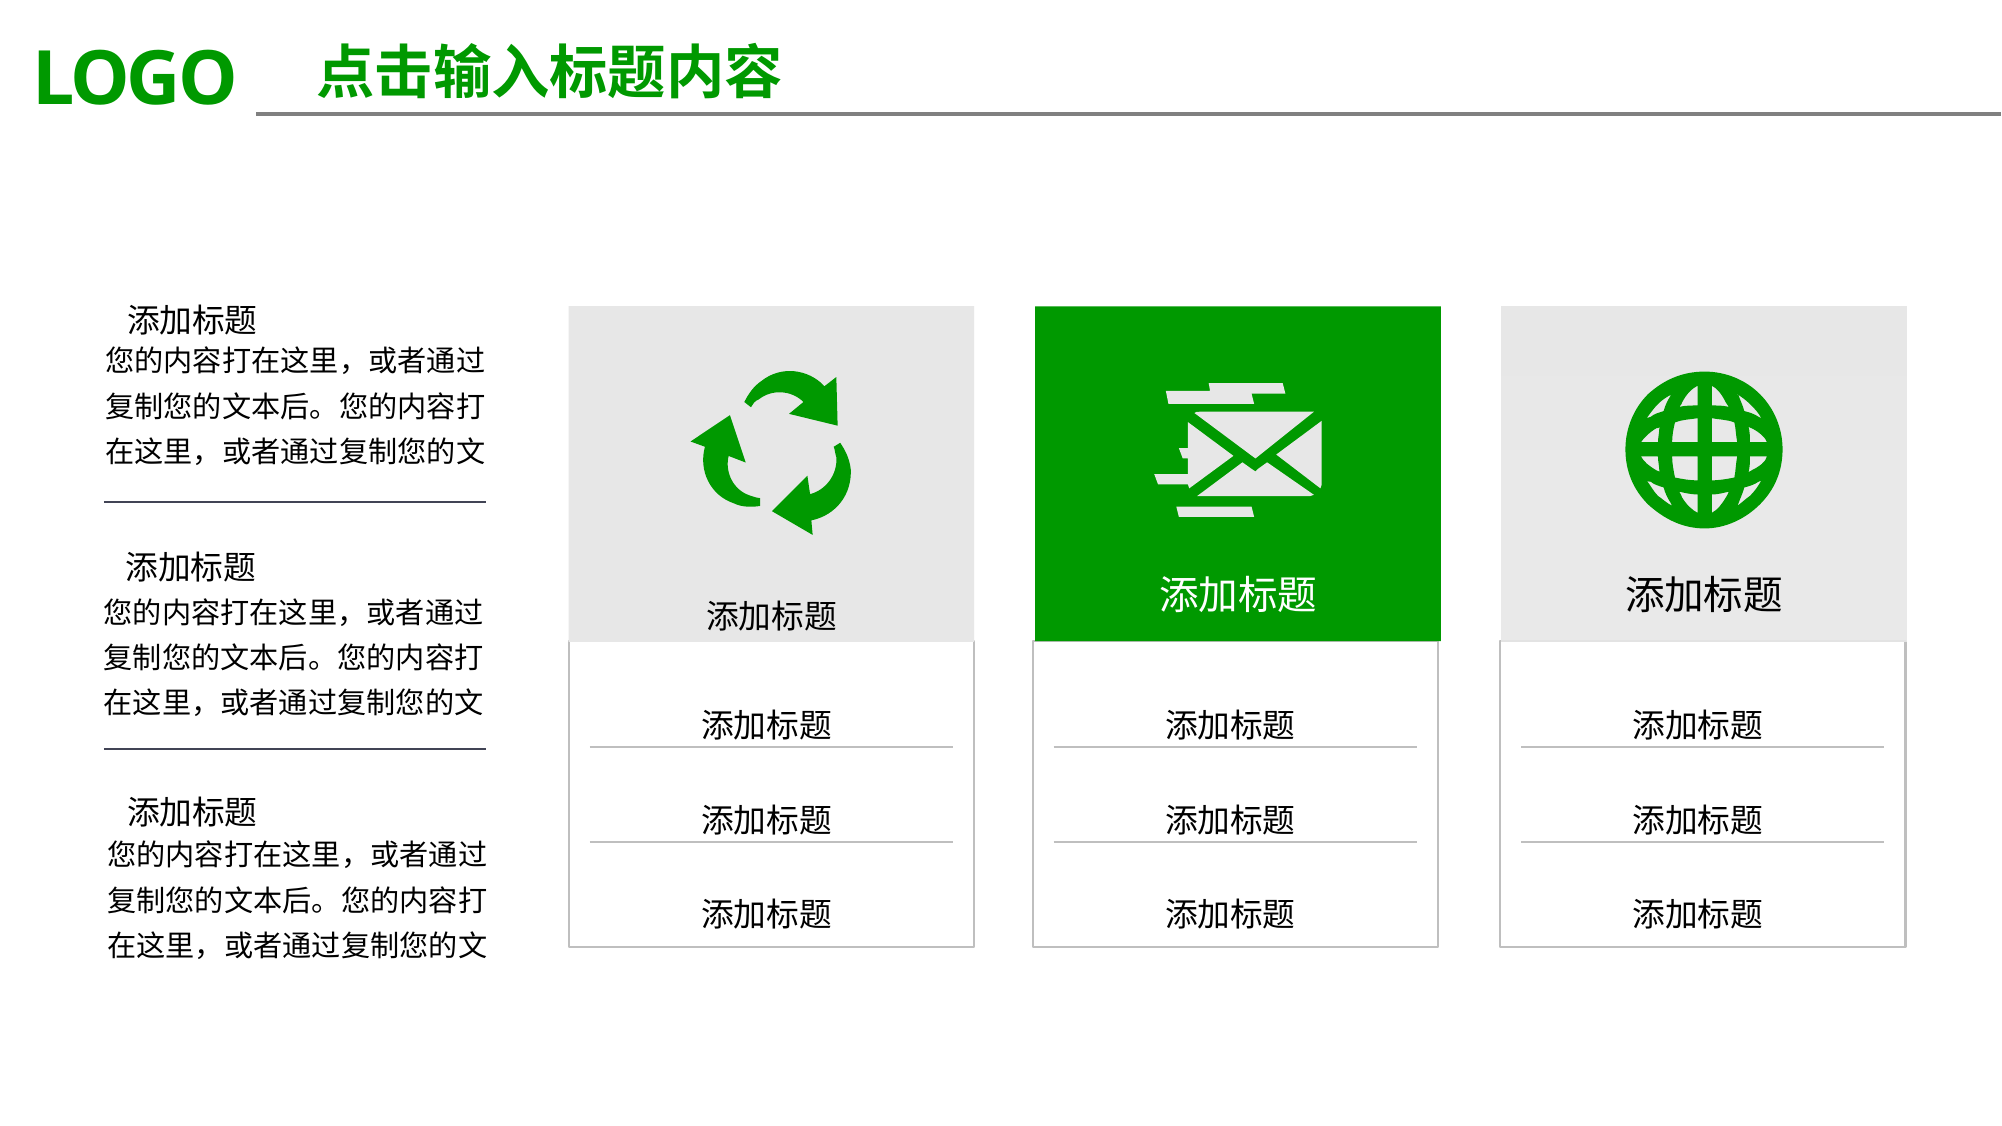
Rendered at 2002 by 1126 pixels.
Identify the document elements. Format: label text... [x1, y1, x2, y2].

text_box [1032, 649, 1439, 947]
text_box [81, 514, 515, 735]
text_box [1500, 306, 1908, 642]
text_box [1034, 306, 1442, 642]
text_box 点击输入标题内容 [279, 27, 820, 113]
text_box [83, 267, 517, 483]
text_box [568, 650, 975, 947]
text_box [568, 306, 975, 642]
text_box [1499, 650, 1906, 947]
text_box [83, 759, 519, 978]
